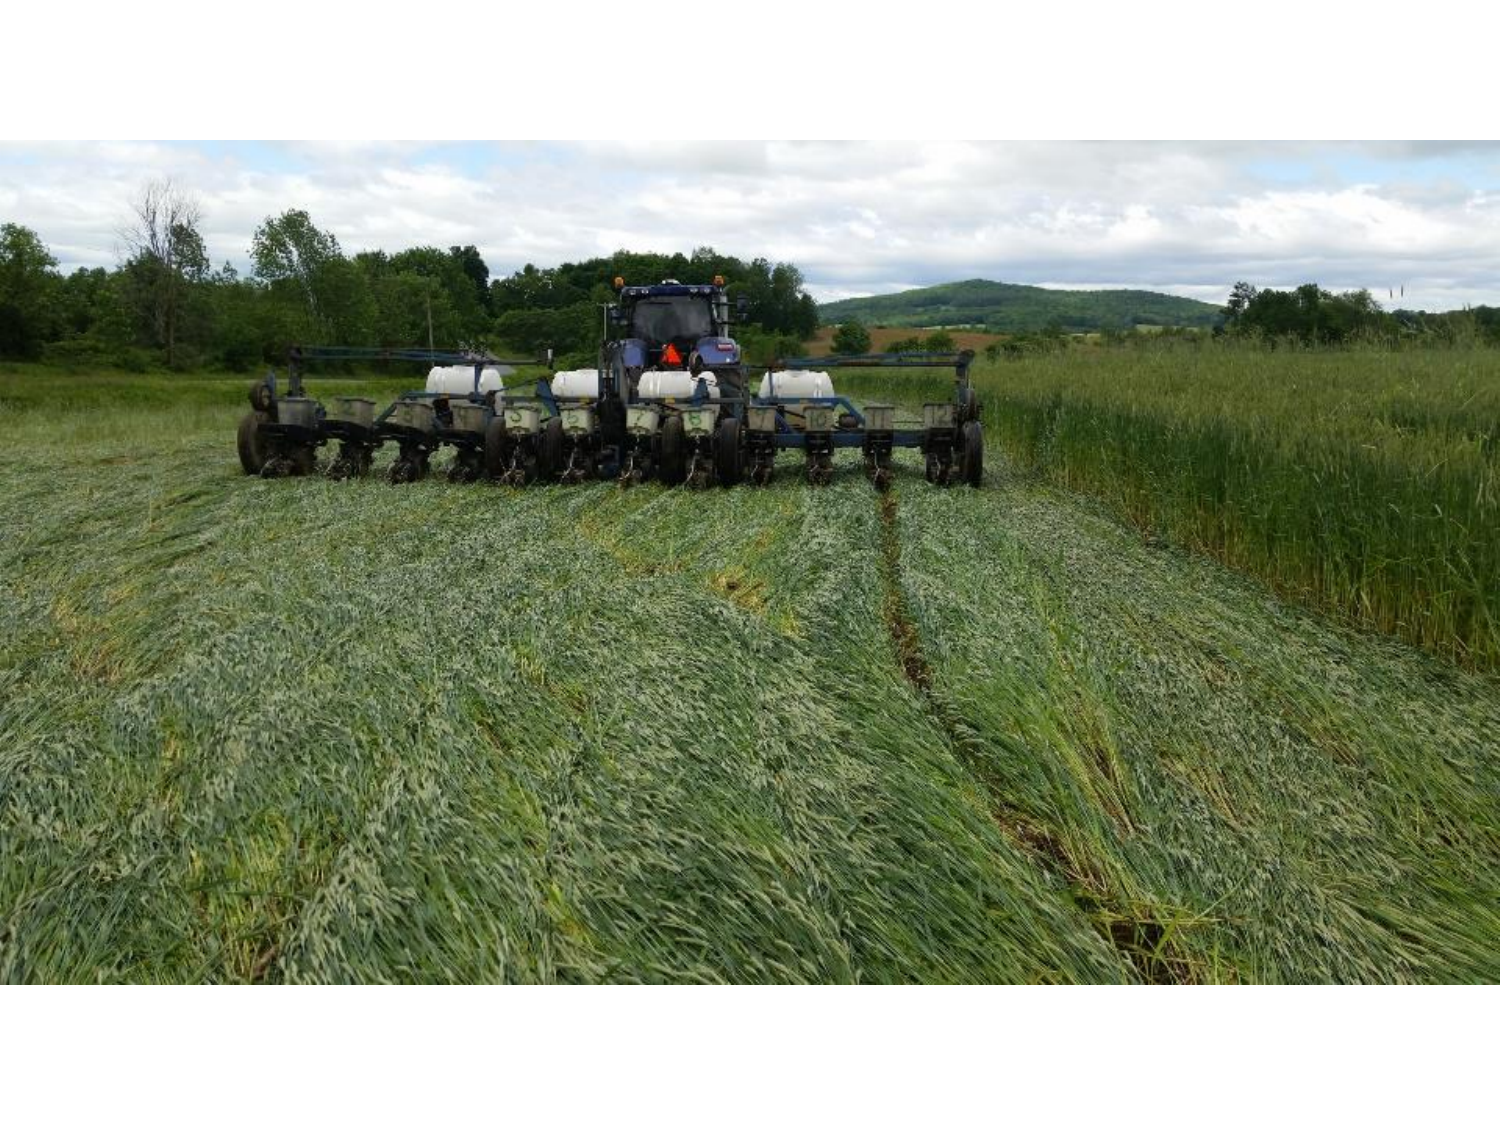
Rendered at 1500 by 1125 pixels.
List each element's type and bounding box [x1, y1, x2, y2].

picture [0, 140, 1500, 985]
